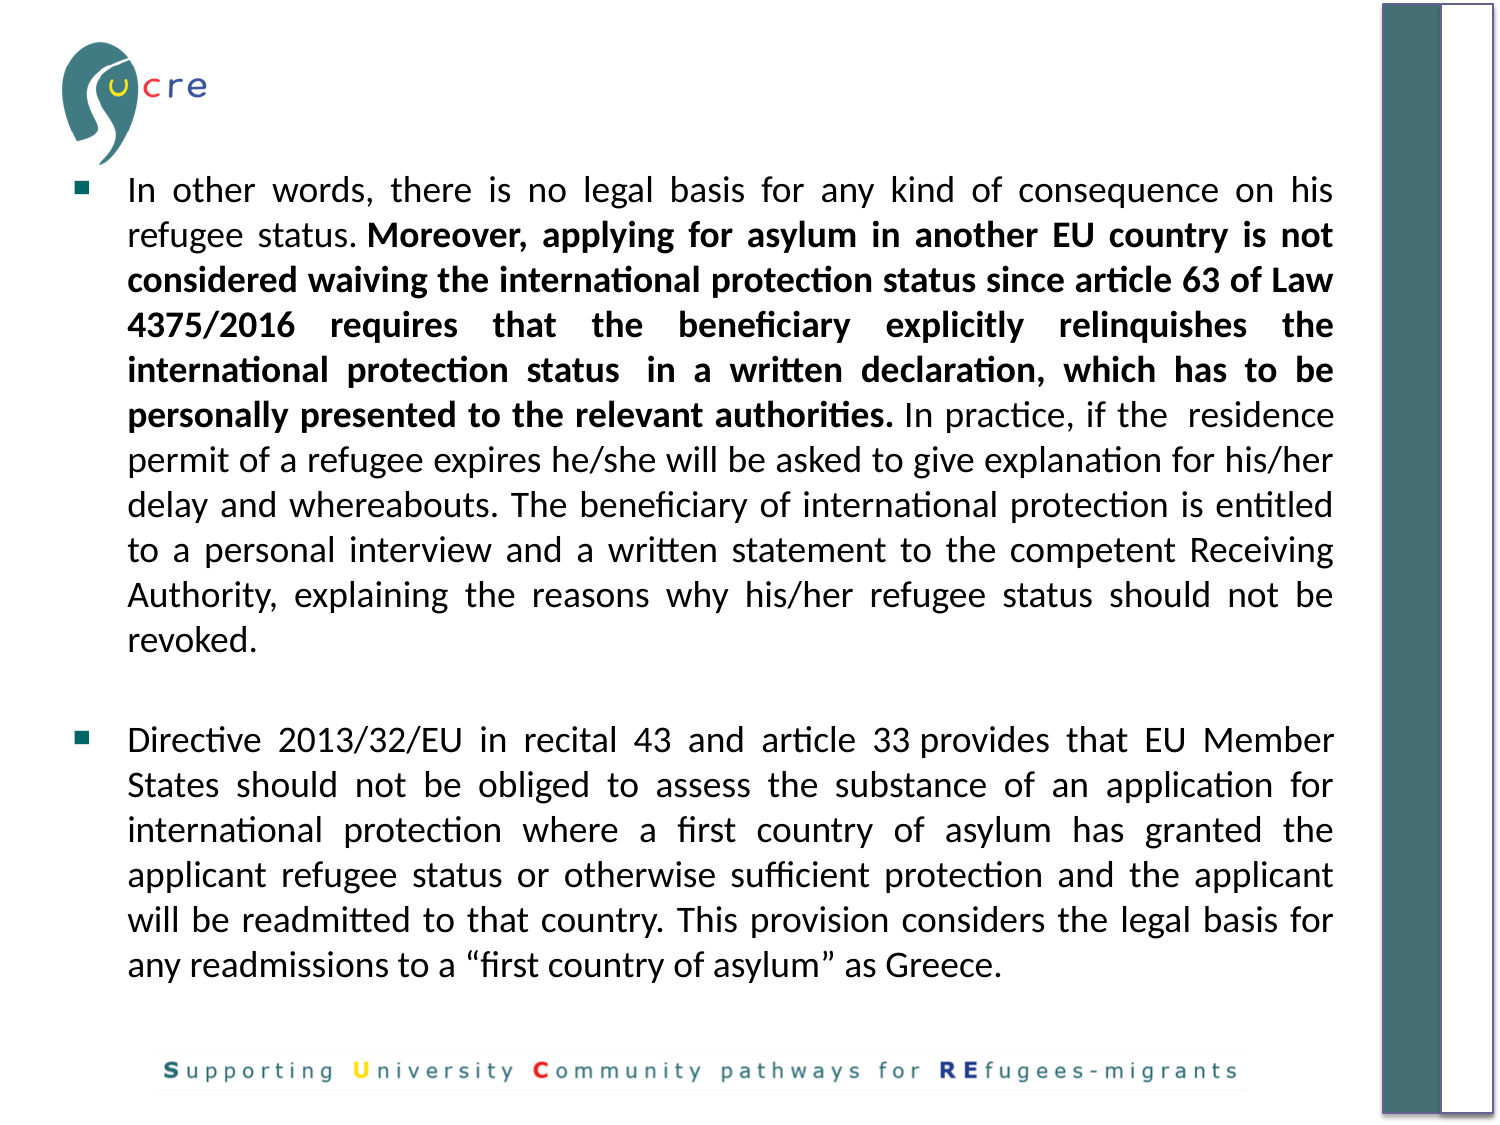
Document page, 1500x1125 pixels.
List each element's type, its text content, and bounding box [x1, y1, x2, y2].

picture [155, 1051, 1248, 1092]
text_box In other words, there is no legal basis for any kind of consequence on his refugee status. Moreover, applying for asylum in another EU country is not considered waiving the international protection status since article 63 of Law 4375/2016 requires that the beneficiary explicitly relinquishes the international protection status in a written declaration, which has to be personally presented to the relevant authorities. In practice, if the residence permit of a refugee expires he/she will be asked to give explanation for his/her delay and whereabouts. The beneficiary of international protection is entitled to a personal interview and a written statement to the competent Receiving Authority, explaining the reasons why his/her refugee status should not be revoked. Directive 2013/32/EU in recital 43 and article 33 provides that EU Member States should not be obliged to assess the substance of an application for international protection where a first country of asylum has granted the applicant refugee status or otherwise sufficient protection and the applicant will be readmitted to that country. This provision considers the legal basis for any readmissions to a “first country of asylum” as Greece. [56, 157, 1350, 994]
picture [70, 728, 89, 746]
picture [70, 178, 89, 196]
